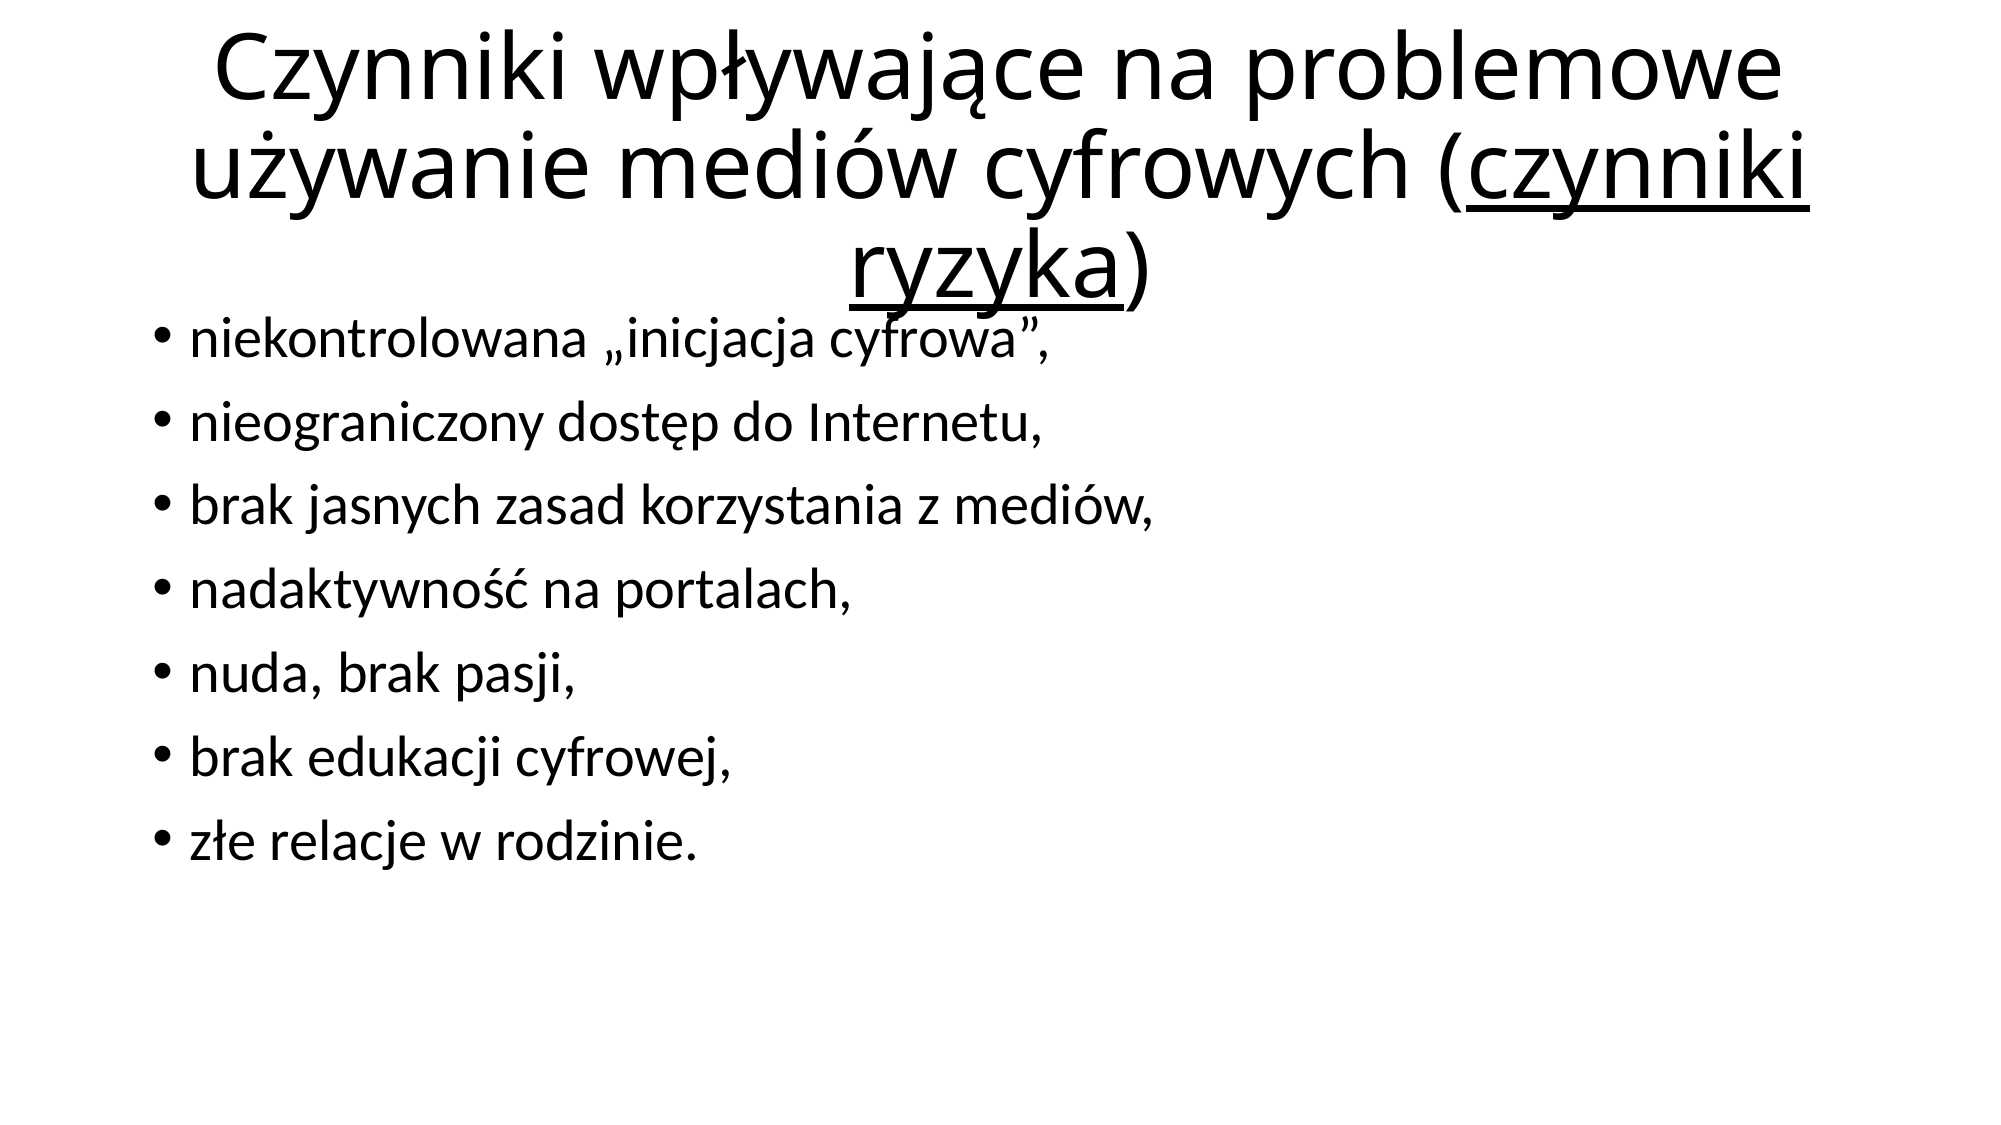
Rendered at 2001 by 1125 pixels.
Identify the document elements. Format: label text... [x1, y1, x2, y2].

list niekontrolowana „inicjacja cyfrowa”, nieograniczony dostęp do Internetu, brak jasnych zasad korzystania z mediów, nadaktywność na portalach, nuda, brak pasji, brak edukacji cyfrowej, złe relacje w rodzinie. [137, 299, 1863, 1072]
title Czynniki wpływające na problemowe używanie mediów cyfrowych (czynniki ryzyka) [137, 59, 1863, 278]
